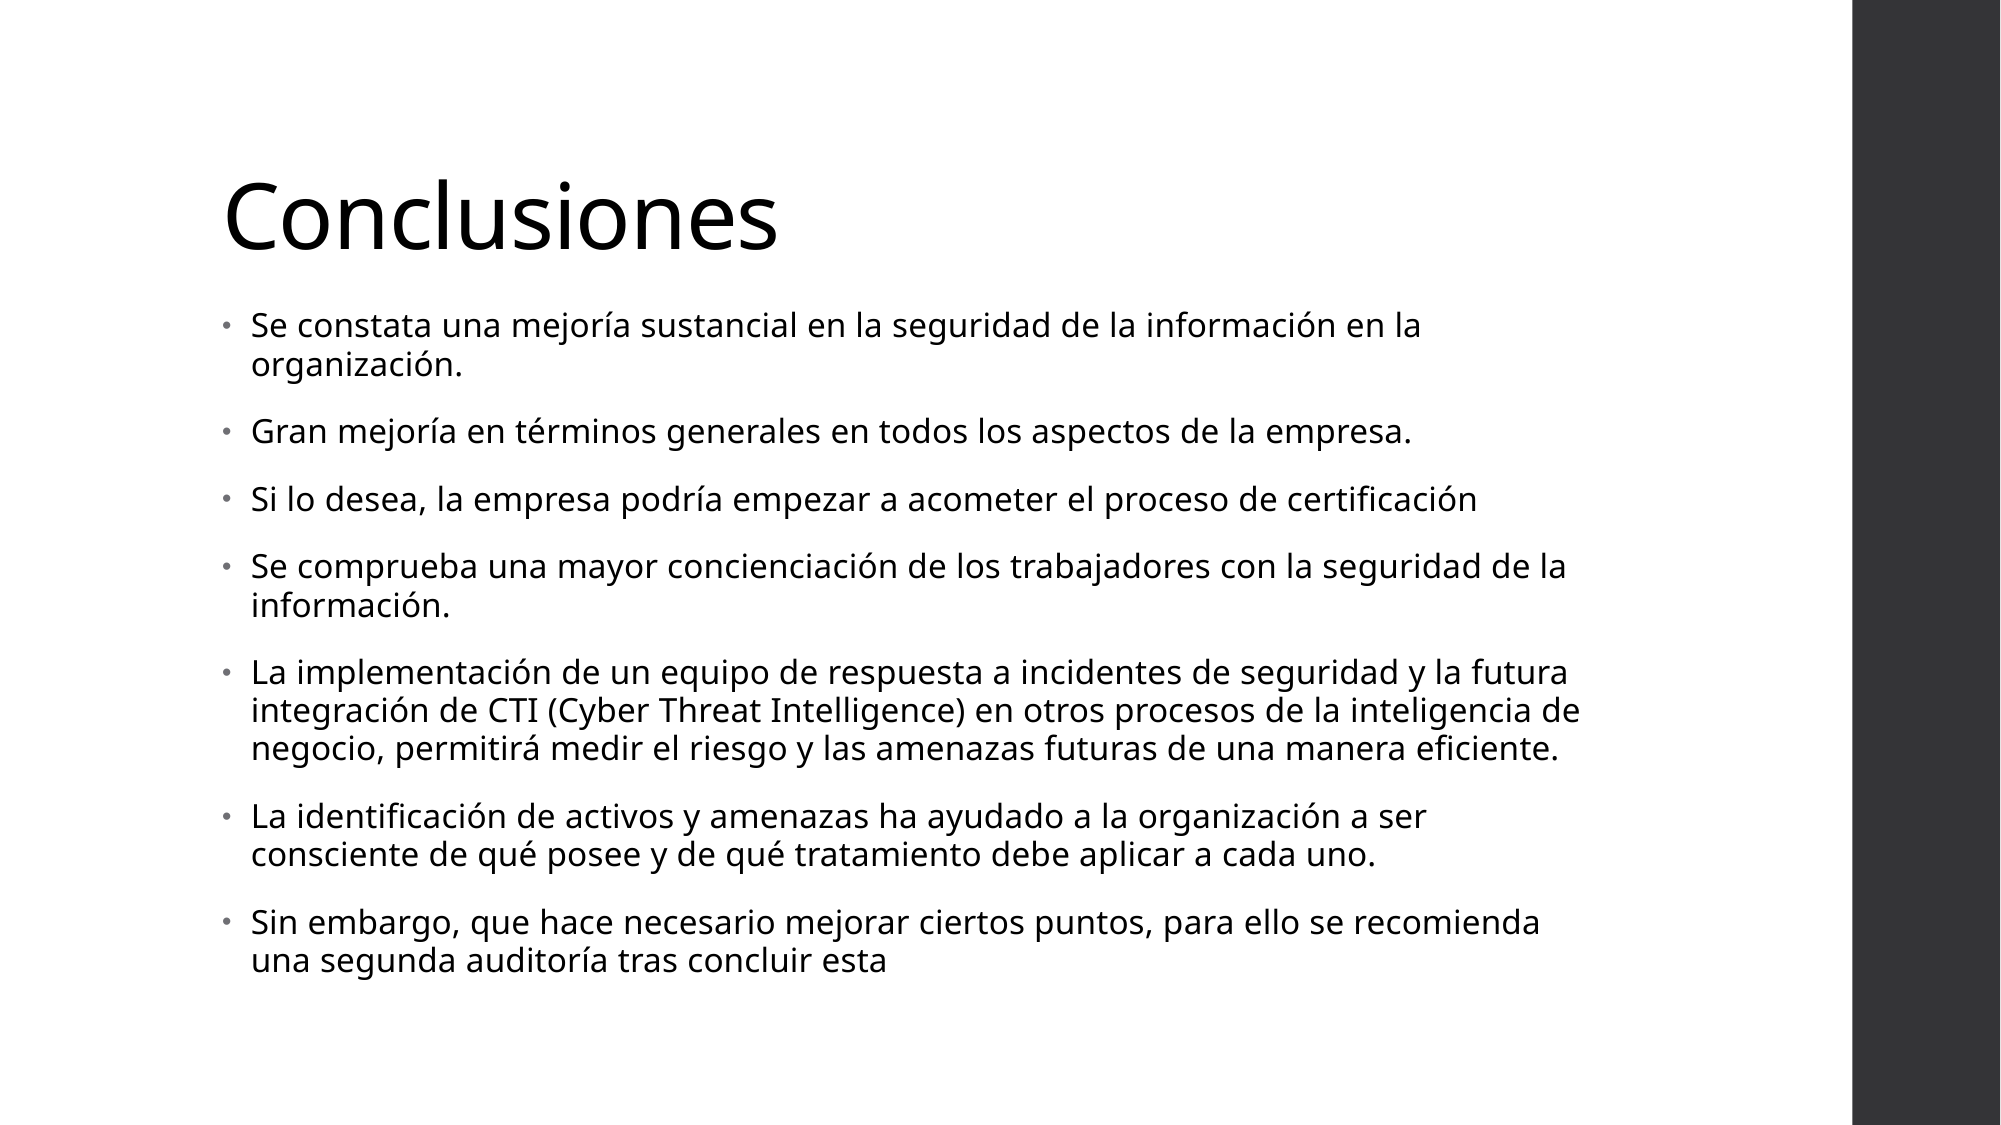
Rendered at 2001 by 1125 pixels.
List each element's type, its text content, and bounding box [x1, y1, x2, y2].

title Conclusiones [206, 60, 1797, 278]
list Se constata una mejoría sustancial en la seguridad de la información en la organización. Gran mejoría en términos generales en todos los aspectos de la empresa. Si lo desea, la empresa podría empezar a acometer el proceso de certificación Se comprueba una mayor concienciación de los trabajadores con la seguridad de la información. La implementación de un equipo de respuesta a incidentes de seguridad y la futura integración de CTI (Cyber Threat Intelligence) en otros procesos de la inteligencia de negocio, permitirá medir el riesgo y las amenazas futuras de una manera eficiente. La identificación de activos y amenazas ha ayudado a la organización a ser consciente de qué posee y de qué tratamiento debe aplicar a cada uno. Sin embargo, que hace necesario mejorar ciertos puntos, para ello se recomienda una segunda auditoría tras concluir esta [206, 299, 1617, 1014]
